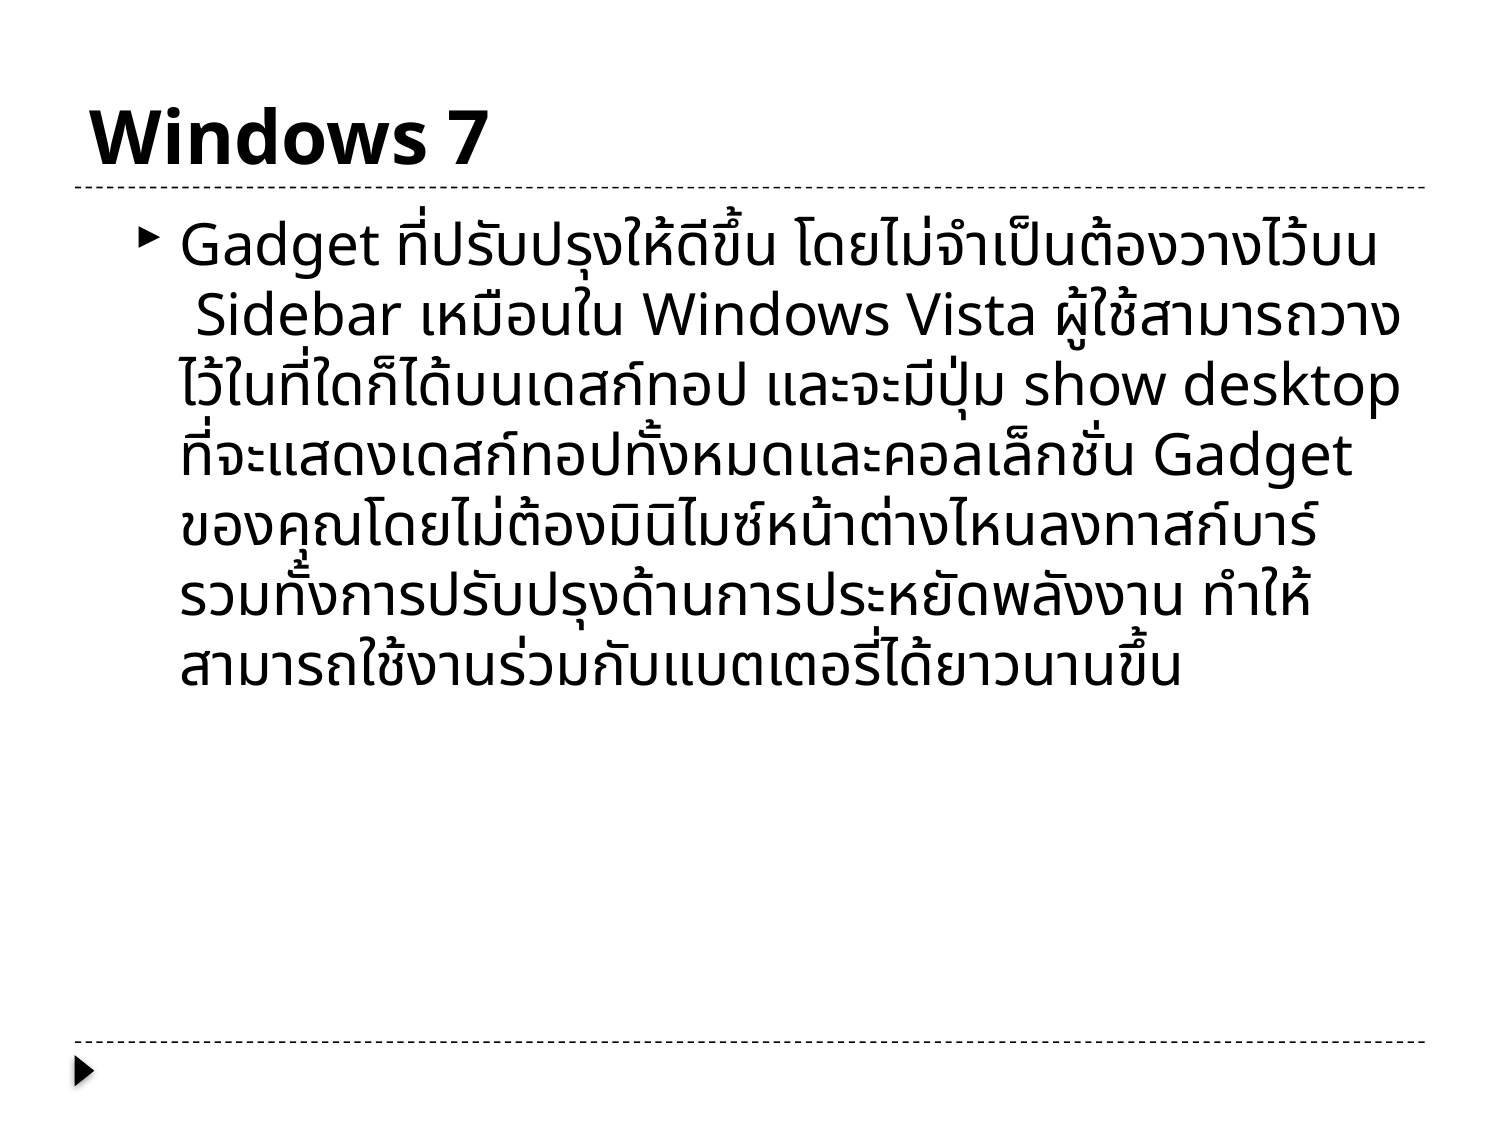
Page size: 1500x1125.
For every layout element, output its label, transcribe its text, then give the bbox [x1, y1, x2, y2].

list Gadget ที่ปรับปรุงให้ดีขึ้น โดยไม่จำเป็นต้องวางไว้บน Sidebar เหมือนใน Windows Vista ผู้ใช้สามารถวางไว้ในที่ใดก็ได้บนเดสก์ทอป และจะมีปุ่ม show desktop ที่จะแสดงเดสก์ทอปทั้งหมดและคอลเล็กชั่น Gadget ของคุณโดยไม่ต้องมินิไมซ์หน้าต่างไหนลงทาสก์บาร์ รวมทั้งการปรับปรุงด้านการประหยัดพลังงาน ทำให้สามารถใช้งานร่วมกับแบตเตอรี่ได้ยาวนานขึ้น [75, 200, 1425, 1010]
title Windows 7 [75, 24, 1425, 188]
